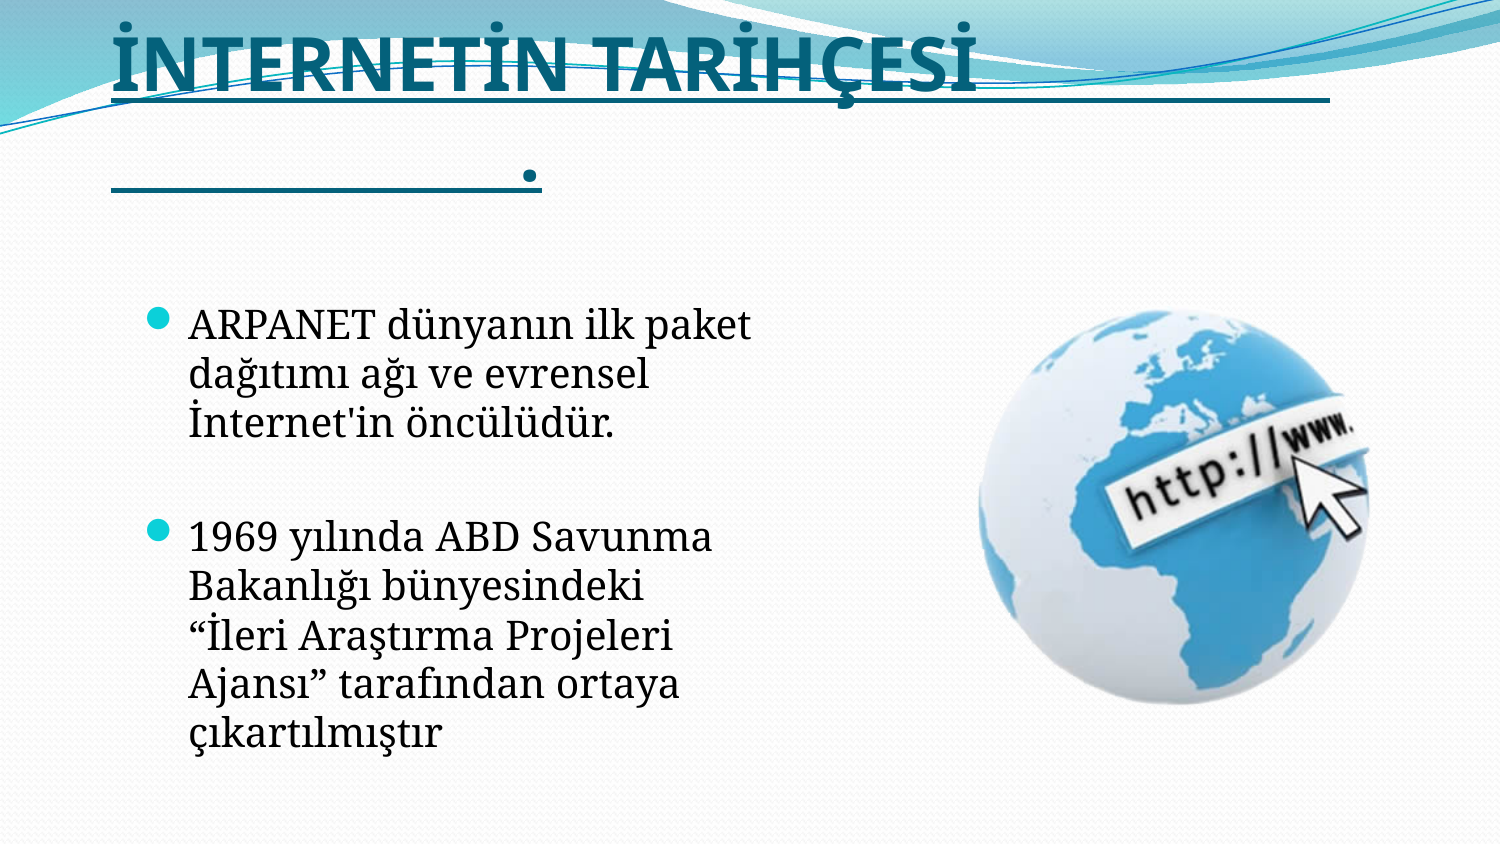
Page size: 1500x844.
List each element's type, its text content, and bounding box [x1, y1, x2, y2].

text_box İNTERNETİN TARİHÇESİ . [111, 113, 1336, 197]
picture [895, 306, 1452, 707]
list ARPANET dünyanın ilk paket dağıtımı ağı ve evrensel İnternet'in öncülüdür. 1969 yılında ABD Savunma Bakanlığı bünyesindeki “İleri Araştırma Projeleri Ajansı” tarafından ortaya çıkartılmıştır [129, 291, 769, 780]
